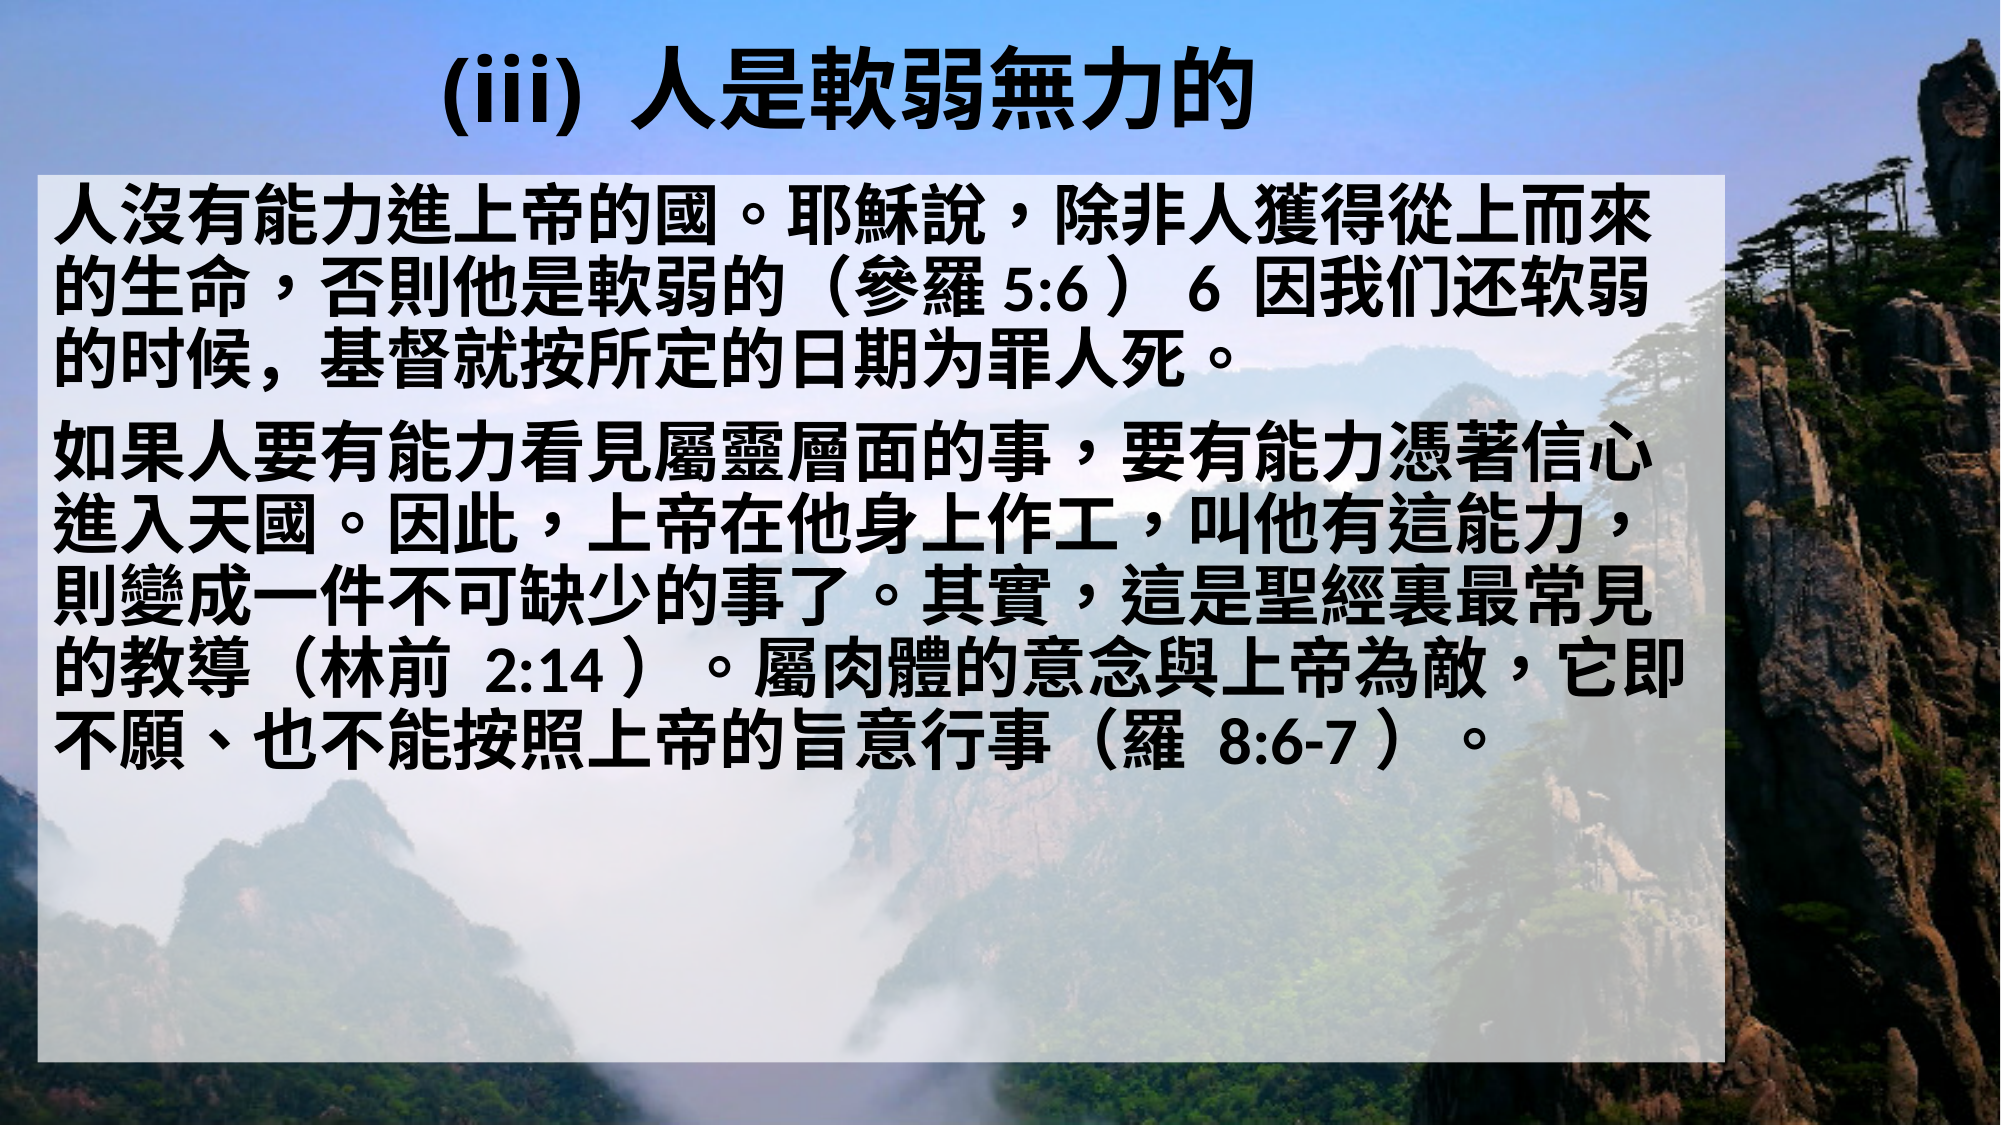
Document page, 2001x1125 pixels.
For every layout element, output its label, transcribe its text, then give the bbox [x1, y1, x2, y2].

picture [0, 0, 2001, 1125]
title (iii) 人是軟弱無力的 [50, 37, 1650, 150]
list 人沒有能力進上帝的國。耶穌說，除非人獲得從上而來的生命，否則他是軟弱的（參羅5:6）6 因我们还软弱的时候，基督就按所定的日期为罪人死。 如果人要有能力看見屬靈層面的事，要有能力憑著信心進入天國。因此，上帝在他身上作工，叫他有這能力，則變成一件不可缺少的事了。其實，這是聖經裏最常見的教導（林前 2:14）。屬肉體的意念與上帝為敵，它即不願、也不能按照上帝的旨意行事（羅 8:6-7）。 [37, 174, 1725, 1063]
